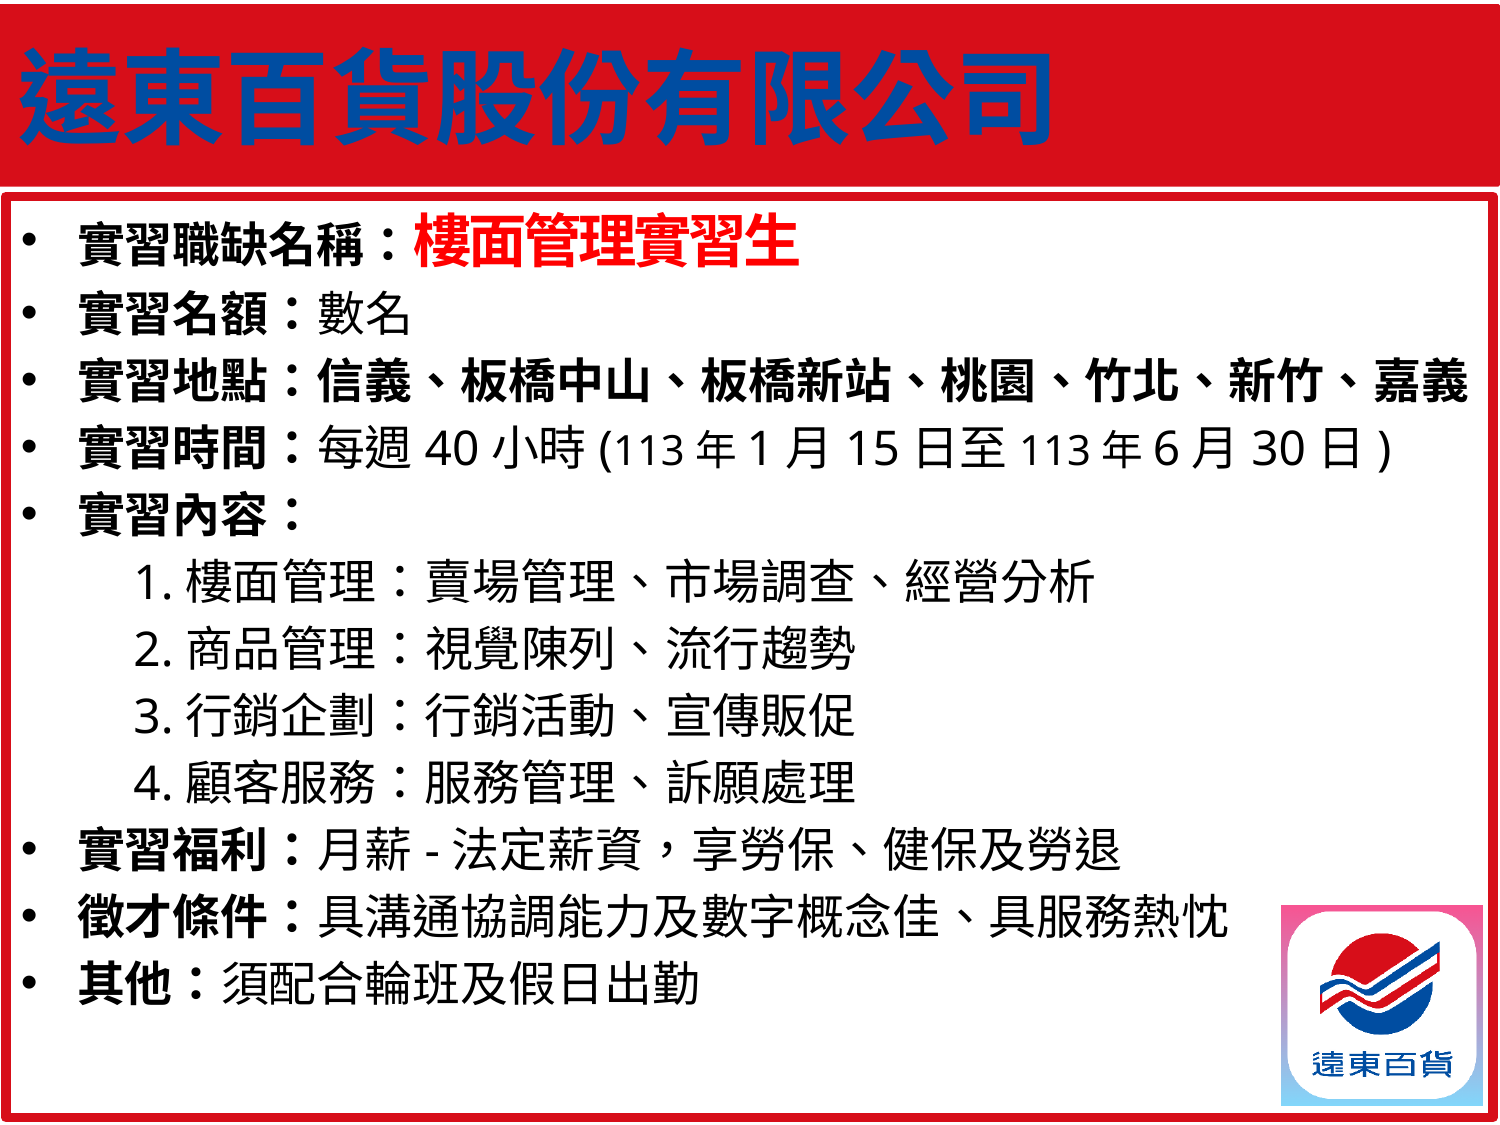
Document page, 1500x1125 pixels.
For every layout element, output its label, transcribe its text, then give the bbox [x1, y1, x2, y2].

text_box 遠東百貨股份有限公司 [2, 1, 1490, 189]
list 實習職缺名稱：樓面管理實習生 實習名額：數名 實習地點：信義、板橋中山、板橋新站、桃園、竹北、新竹、嘉義 實習時間：每週40小時(113年1月15日至113年6月30日) 實習內容： 1.樓面管理：賣場管理、市場調查、經營分析 2.商品管理：視覺陳列、流行趨勢 3.行銷企劃：行銷活動、宣傳販促 4.顧客服務：服務管理、訴願處理 實習福利：月薪-法定薪資，享勞保、健保及勞退 徵才條件：具溝通協調能力及數字概念佳、具服務熱忱 其他：須配合輪班及假日出勤 [5, 196, 1493, 1125]
picture [1281, 904, 1483, 1107]
text_box [0, 0, 1500, 191]
